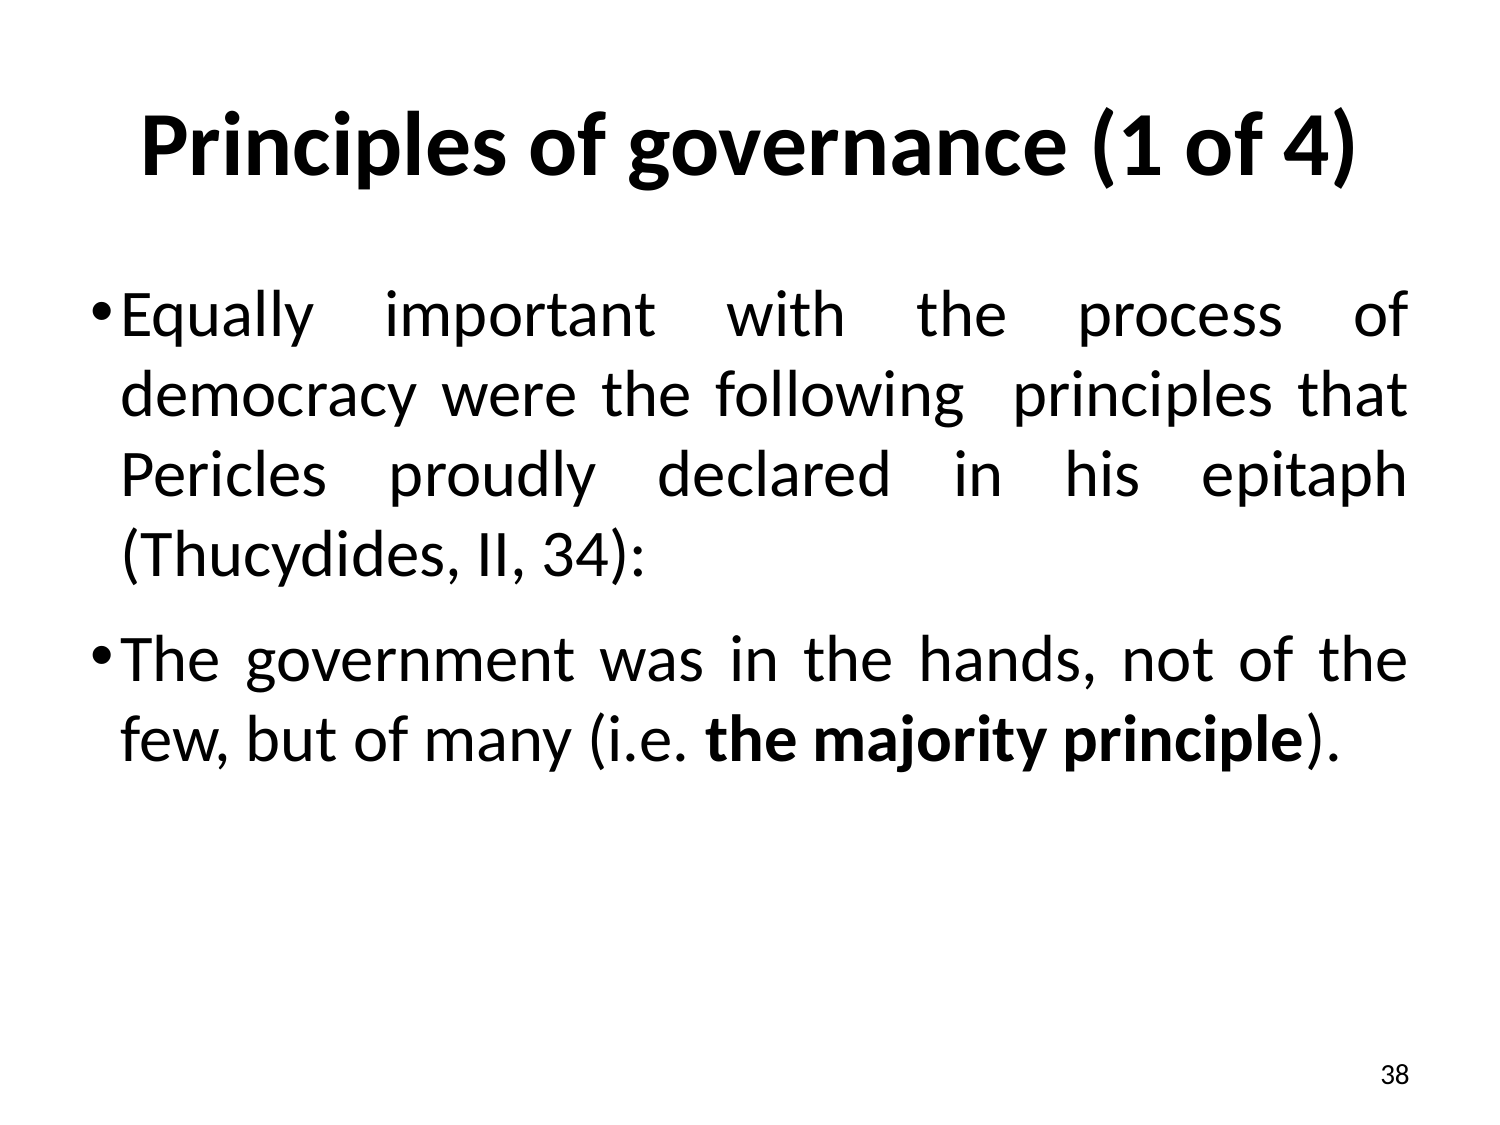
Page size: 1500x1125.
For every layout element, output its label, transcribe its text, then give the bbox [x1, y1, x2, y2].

slide_number 38 [1074, 1042, 1425, 1103]
list Equally important with the process of democracy were the following principles that Pericles proudly declared in his epitaph (Thucydides, II, 34): The government was in the hands, not of the few, but of many (i.e. the majority principle). [75, 262, 1425, 1005]
title Principles of governance (1 of 4) [75, 45, 1425, 233]
